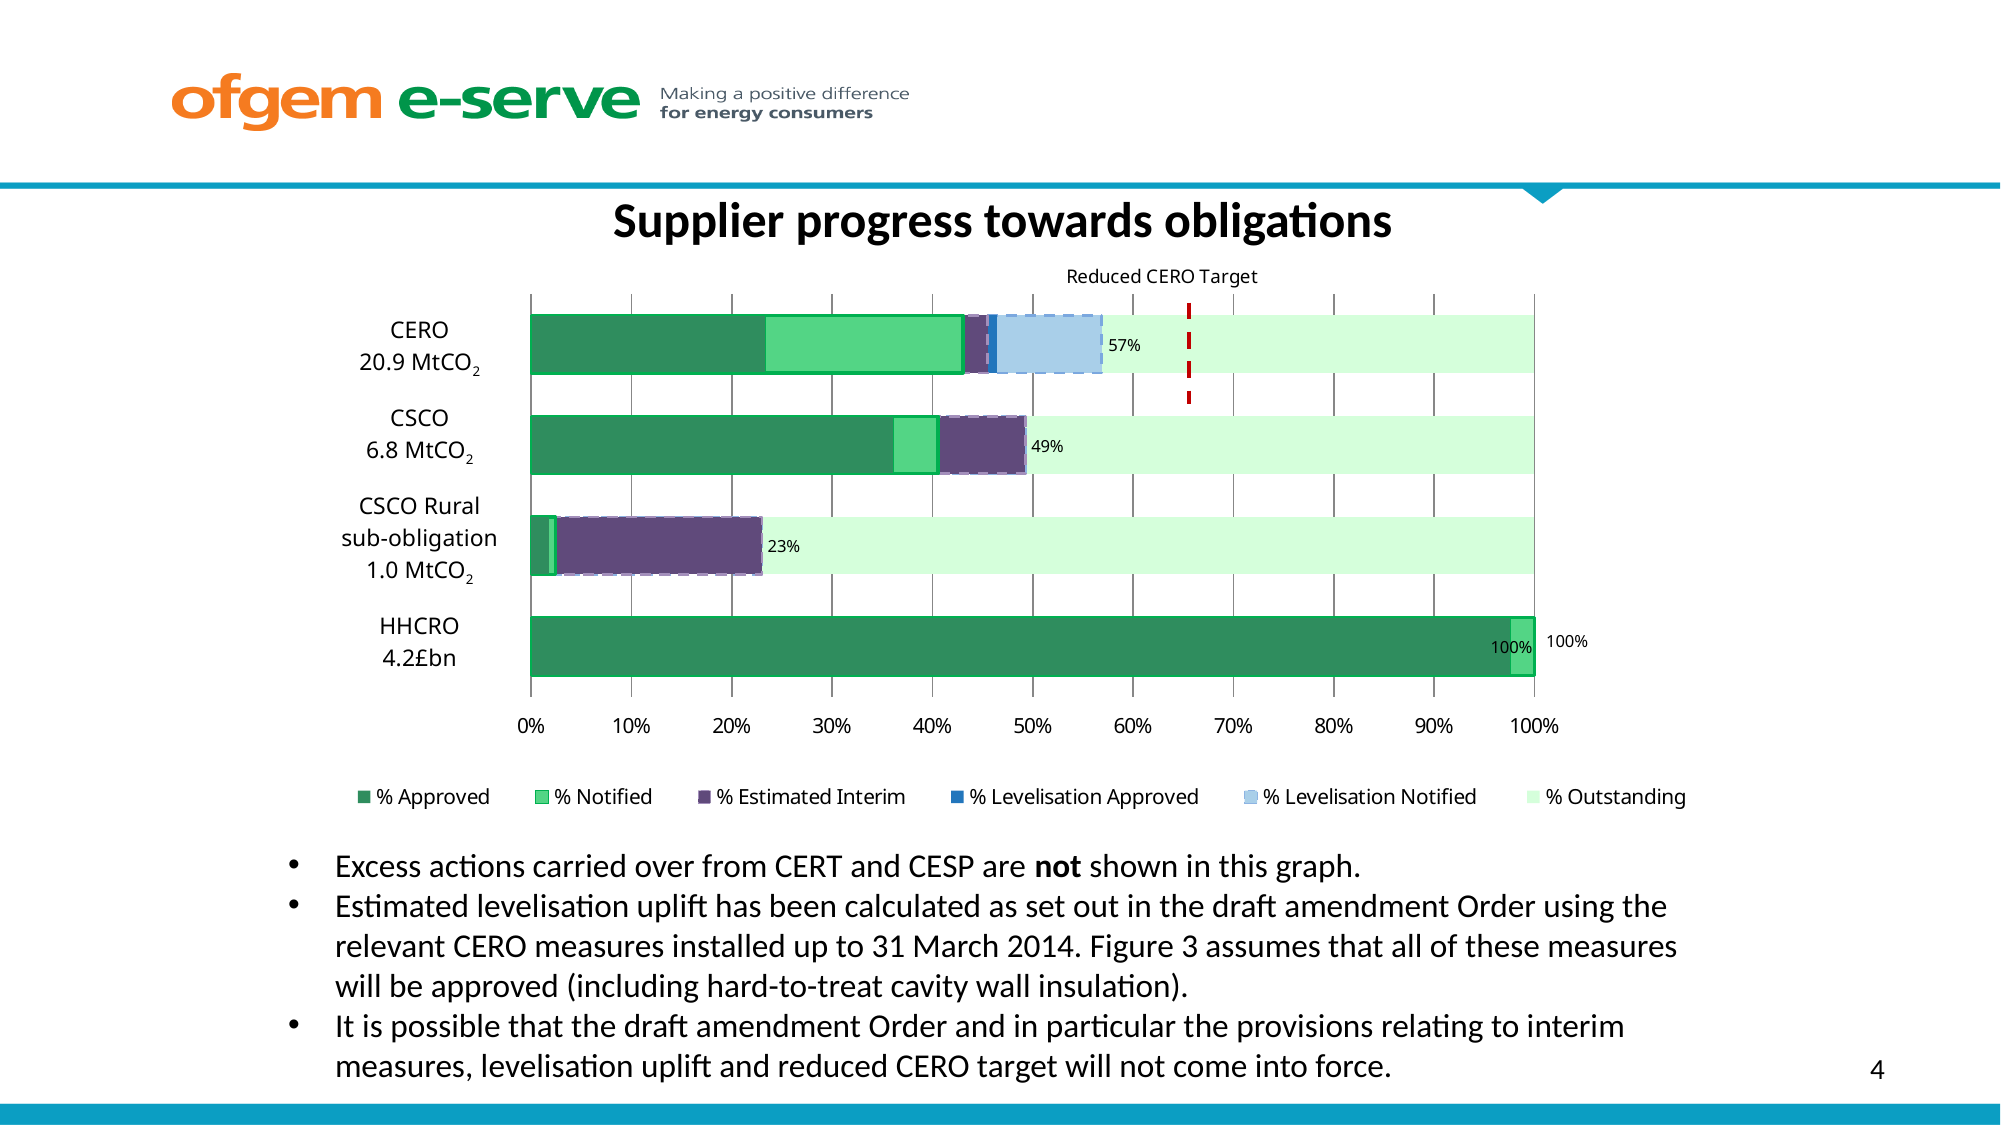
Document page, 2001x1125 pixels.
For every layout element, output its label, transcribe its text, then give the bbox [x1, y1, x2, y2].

text_box Excess actions carried over from CERT and CESP are not shown in this graph. Estimated levelisation uplift has been calculated as set out in the draft amendment Order using the relevant CERO measures installed up to 31 March 2014. Figure 3 assumes that all of these measures will be approved (including hard-to-treat cavity wall insulation). It is possible that the draft amendment Order and in particular the provisions relating to interim measures, levelisation uplift and reduced CERO target will not come into force. [273, 837, 1733, 1092]
text_box Supplier progress towards obligations [571, 179, 1435, 218]
chart [319, 219, 1726, 835]
slide_number 4 [1433, 1042, 1900, 1103]
picture [0, 0, 2001, 182]
picture [0, 189, 2001, 1103]
